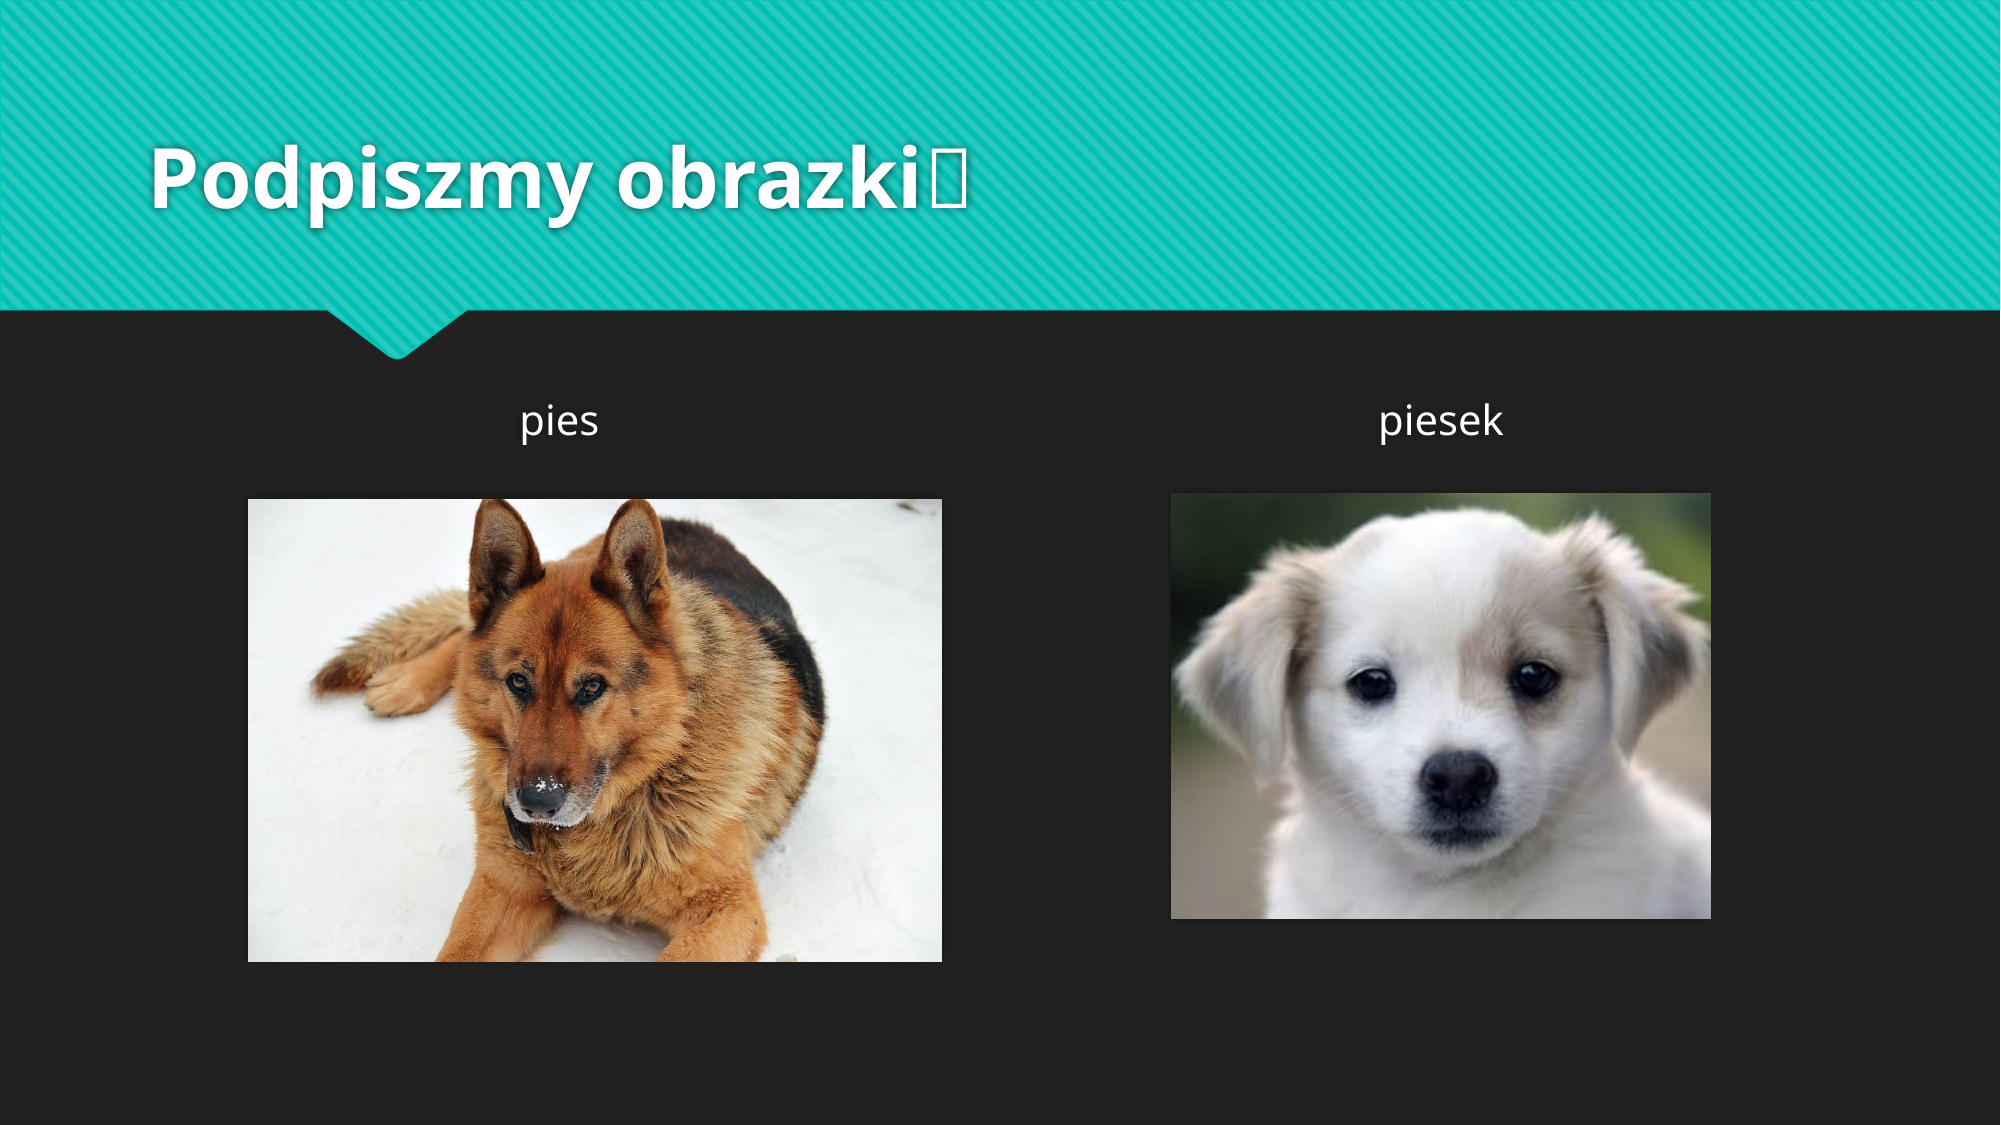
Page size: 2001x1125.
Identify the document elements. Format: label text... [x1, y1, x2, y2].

title Podpiszmy obrazki [132, 73, 1868, 233]
list piesek [1014, 356, 1868, 452]
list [248, 498, 943, 962]
list pies [133, 356, 985, 452]
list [1171, 493, 1711, 920]
